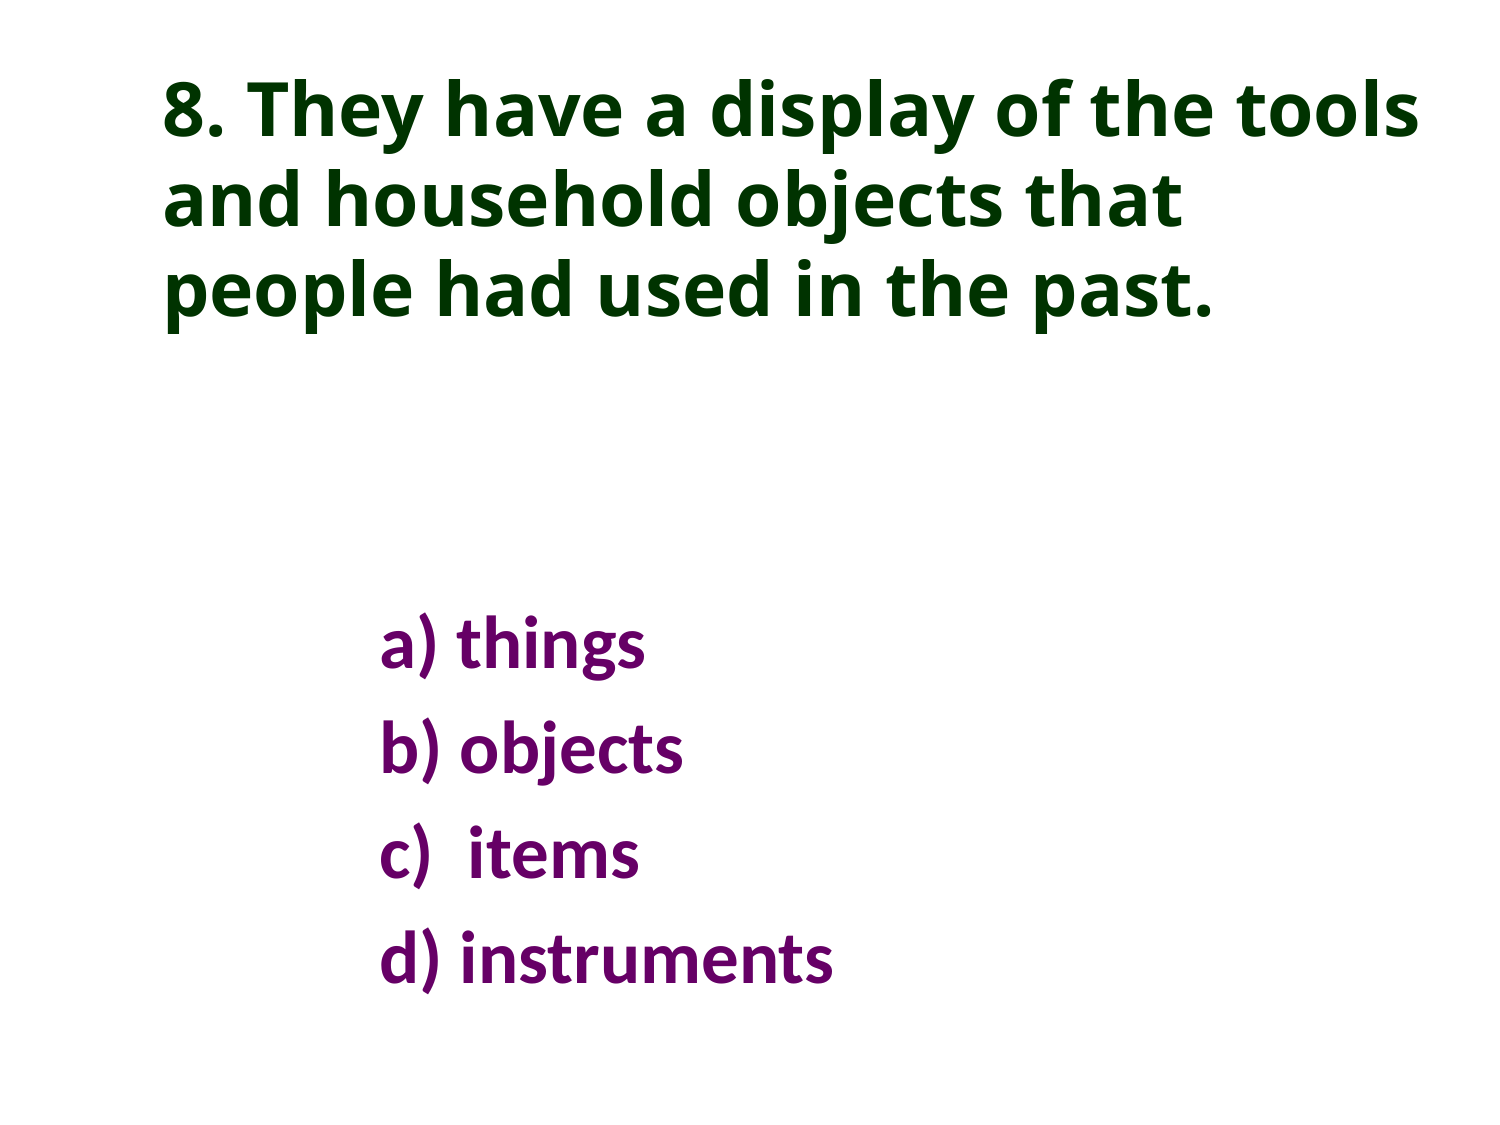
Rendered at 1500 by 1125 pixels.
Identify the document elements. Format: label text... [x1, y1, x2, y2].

text_box 8. They have a display of the tools and household objects that people had used in the past. [147, 54, 1459, 454]
text_box a) things b) objects c) items d) instruments [364, 586, 1427, 1059]
